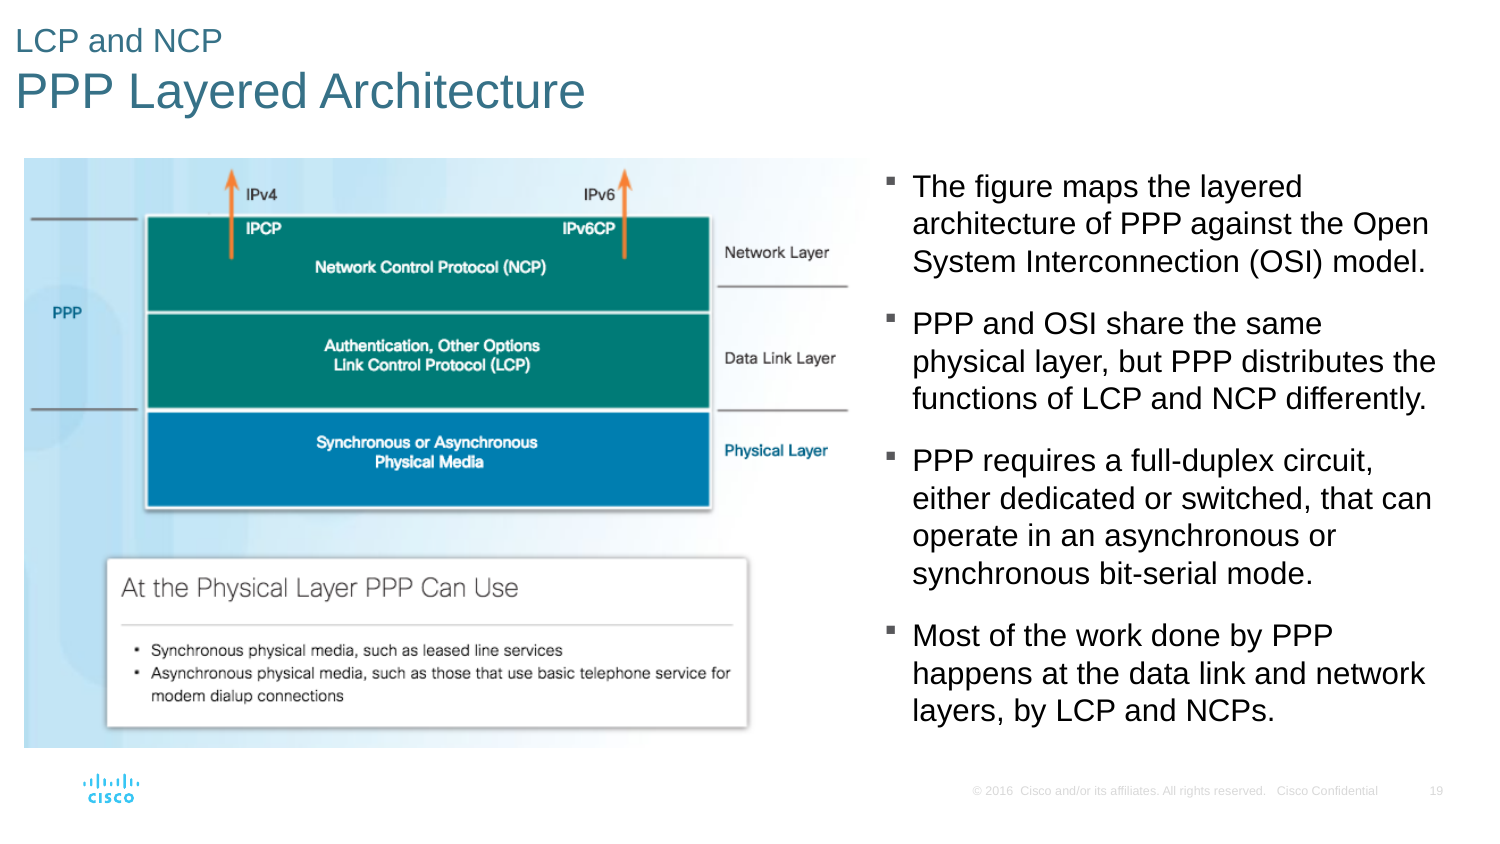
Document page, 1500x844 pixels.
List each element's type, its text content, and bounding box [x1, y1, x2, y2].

list The figure maps the layered architecture of PPP against the Open System Interconnection (OSI) model. PPP and OSI share the same physical layer, but PPP distributes the functions of LCP and NCP differently. PPP requires a full-duplex circuit, either dedicated or switched, that can operate in an asynchronous or synchronous bit-serial mode. Most of the work done by PPP happens at the data link and network layers, by LCP and NCPs. [869, 158, 1475, 780]
picture [24, 158, 870, 748]
title LCP and NCP PPP Layered Architecture [0, 6, 847, 131]
